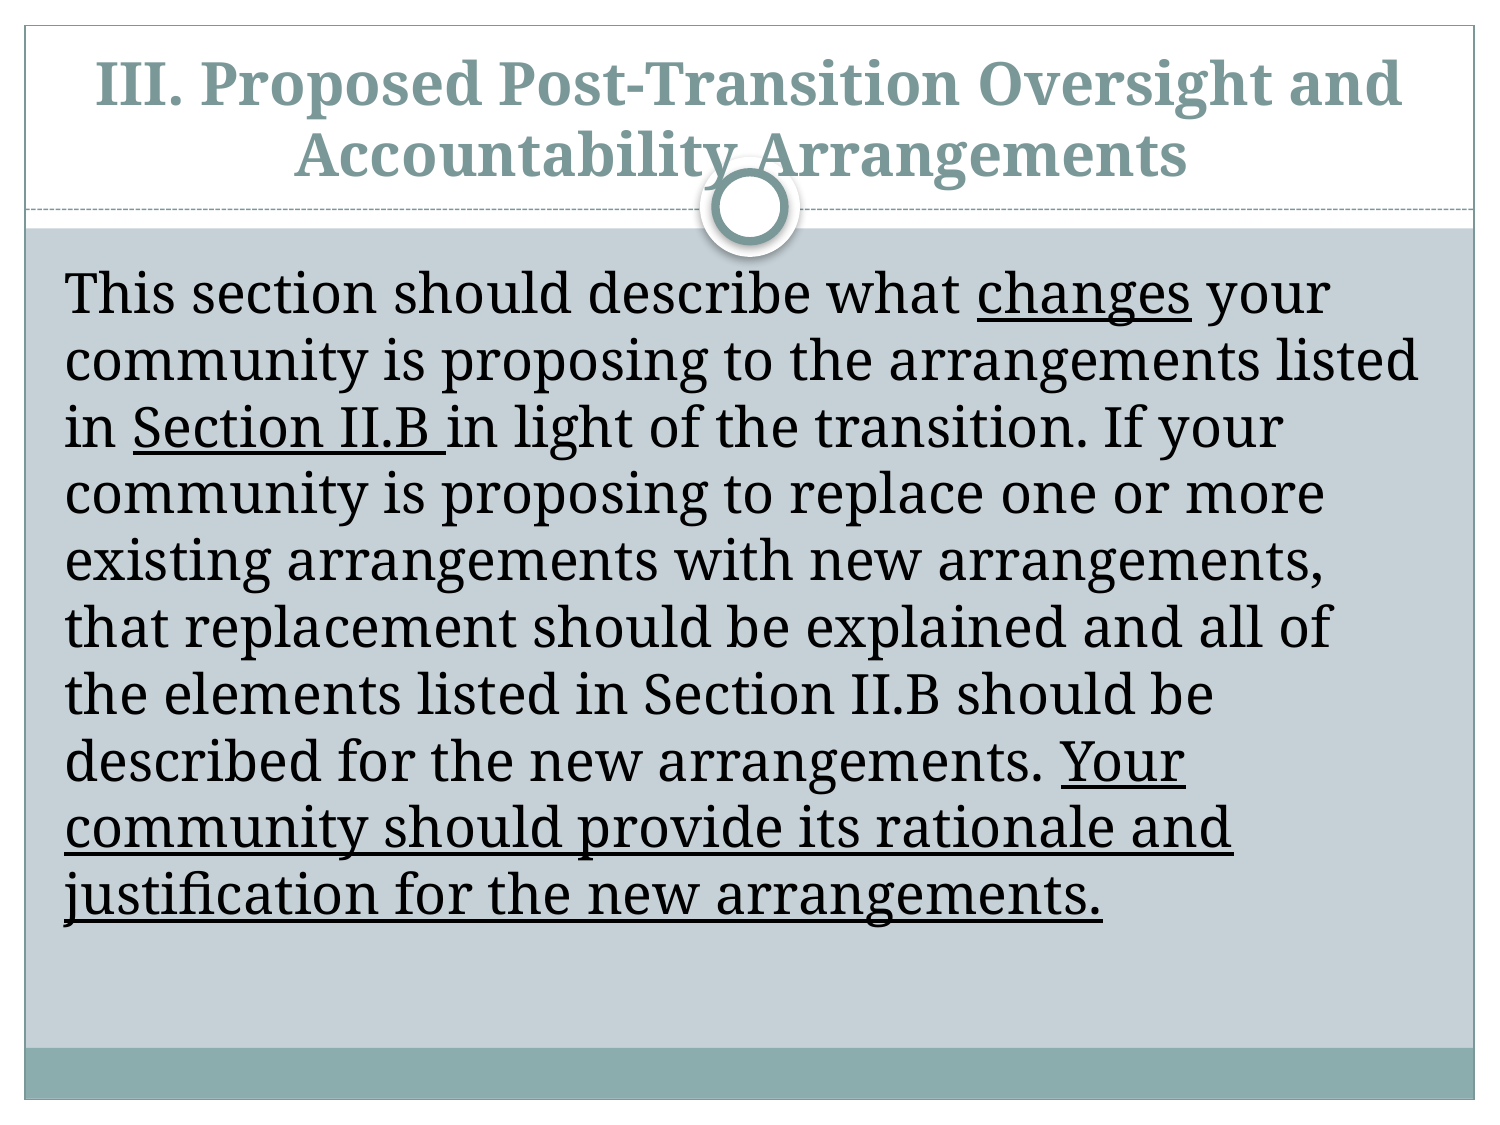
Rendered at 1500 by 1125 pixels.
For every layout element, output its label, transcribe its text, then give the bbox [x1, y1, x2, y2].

title III. Proposed Post-Transition Oversight and Accountability Arrangements [49, 37, 1450, 197]
list This section should describe what changes your community is proposing to the arrangements listed in Section II.B in light of the transition. If your community is proposing to replace one or more existing arrangements with new arrangements, that replacement should be explained and all of the elements listed in Section II.B should be described for the new arrangements. Your community should provide its rationale and justification for the new arrangements. [49, 250, 1445, 1001]
